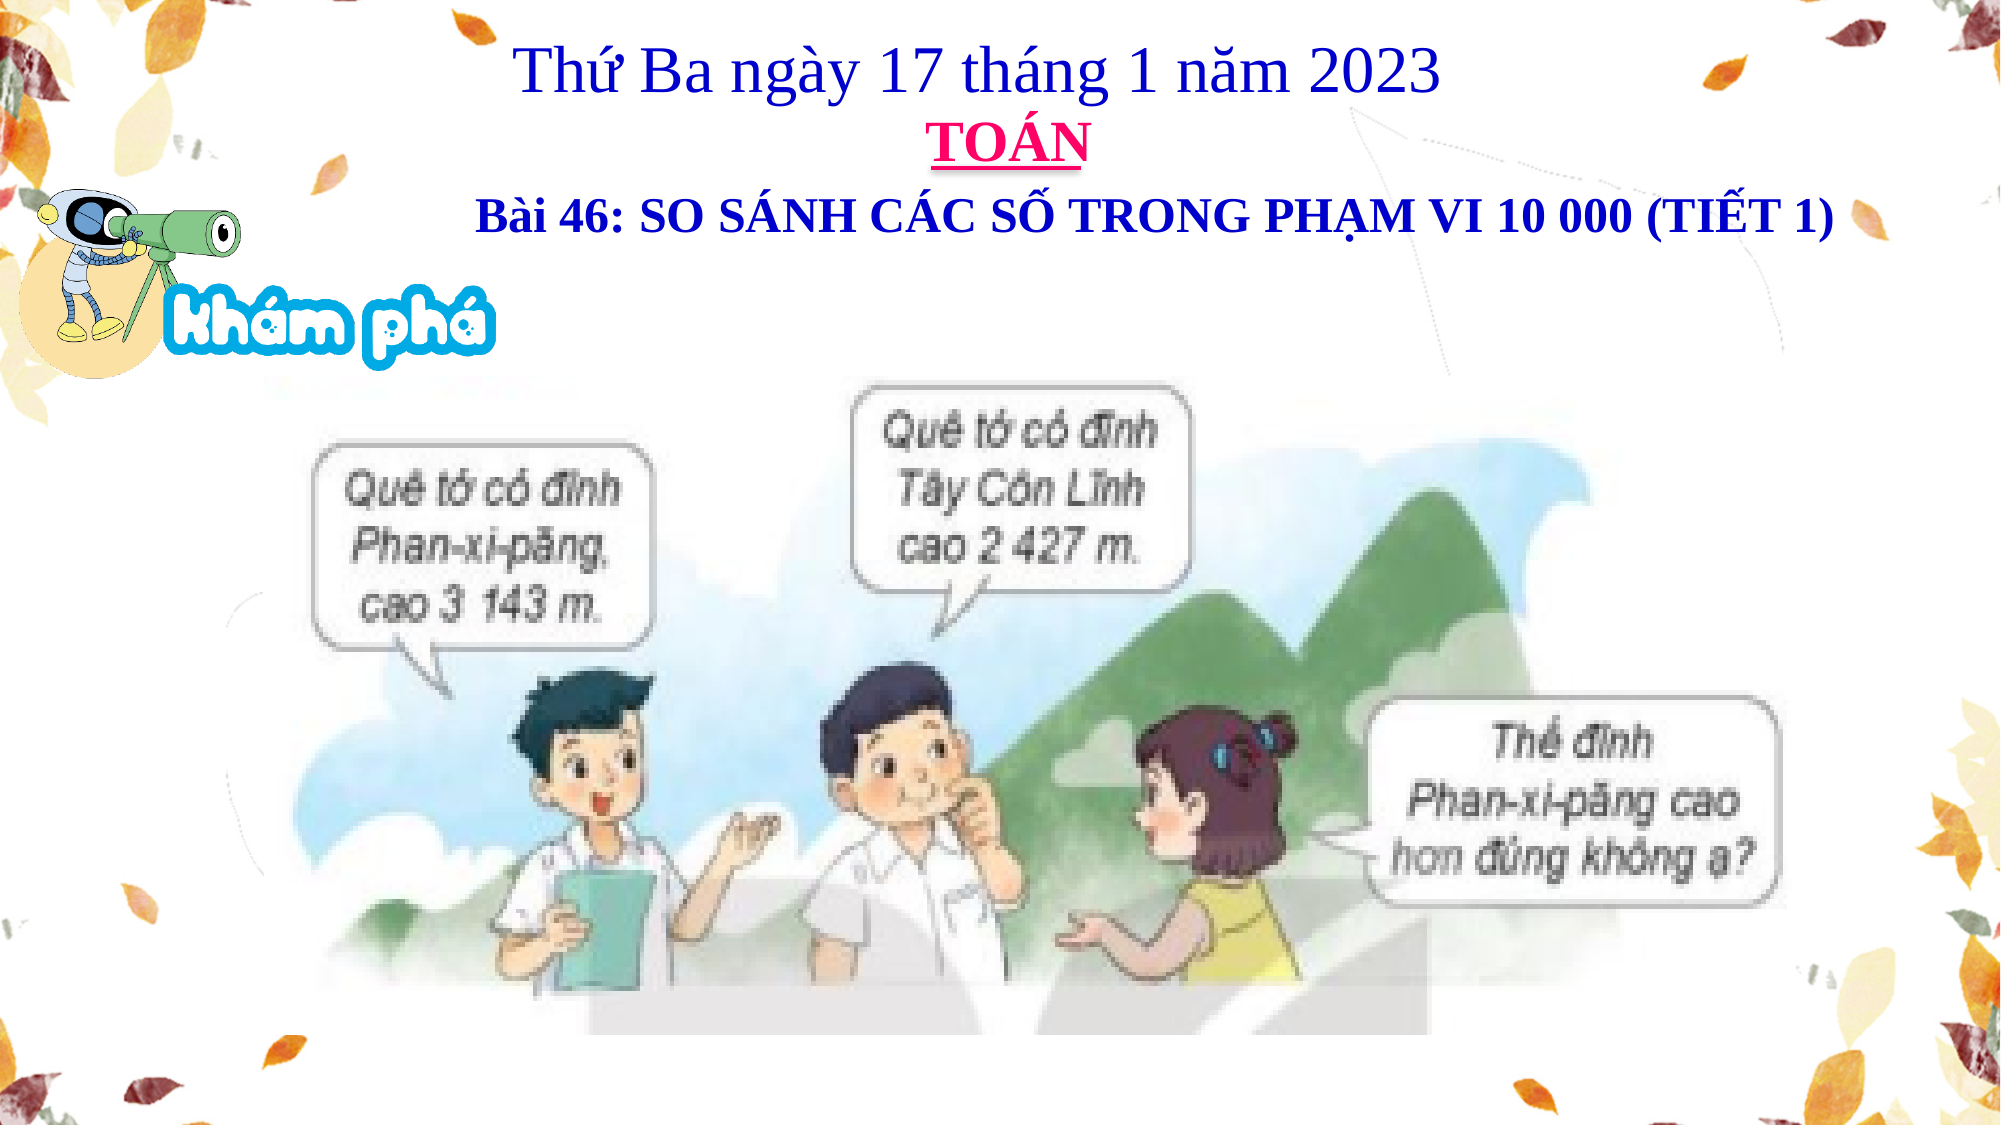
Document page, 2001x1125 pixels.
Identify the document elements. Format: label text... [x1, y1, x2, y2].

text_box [494, 17, 1462, 182]
text_box Bài 46: SO SÁNH CÁC SỐ TRONG PHẠM VI 10 000 (TIẾT 1) [533, 170, 1870, 255]
picture [0, 0, 2001, 1125]
